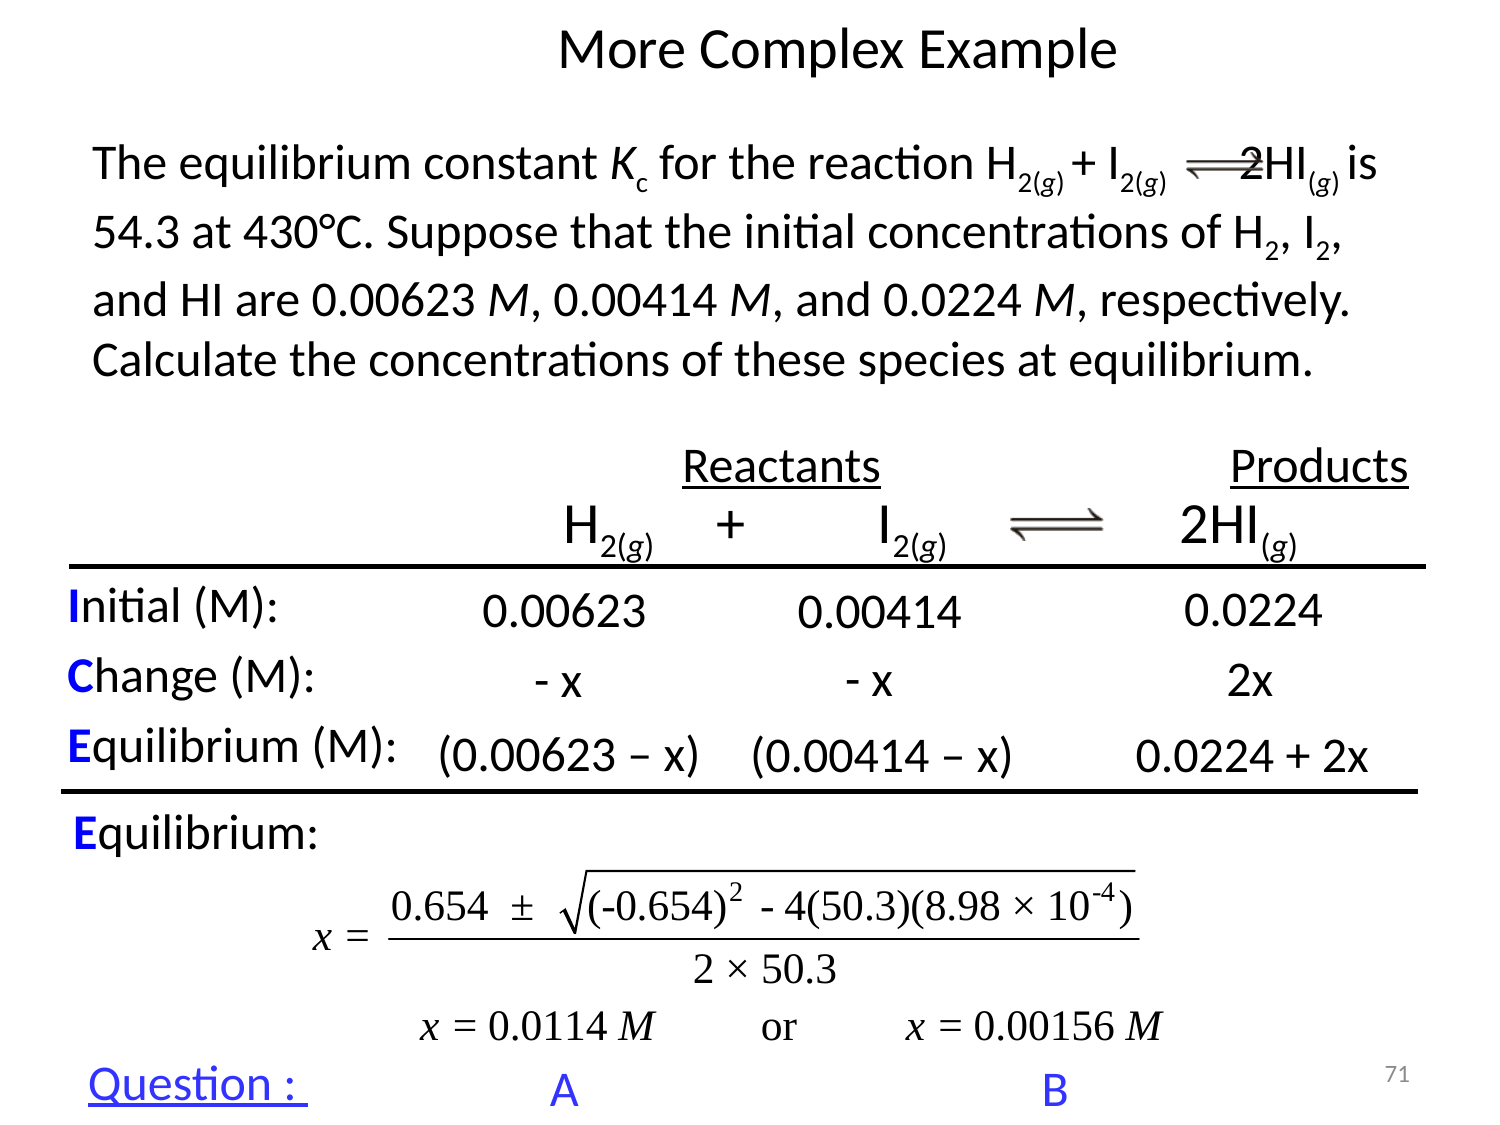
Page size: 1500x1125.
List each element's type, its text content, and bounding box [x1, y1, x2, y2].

text_box - x [771, 639, 967, 714]
picture [1185, 152, 1264, 180]
text_box 2x [1152, 639, 1348, 714]
text_box 0.00623 [466, 574, 662, 645]
picture [303, 860, 1177, 1051]
text_box The equilibrium constant Kc for the reaction H2(g) + I2(g) 2HI(g) is 54.3 at 430°C. Suppose that the initial concentrations of H2, I2, and HI are 0.00623 M, 0.00414 M, and 0.0224 M, respectively. Calculate the concentrations of these species at equilibrium. [77, 122, 1443, 410]
text_box More Complex Example [542, 2, 1265, 88]
text_box Question : [73, 1042, 521, 1118]
picture [1008, 508, 1104, 541]
text_box (0.00623 – x) [418, 714, 719, 789]
text_box Equilibrium: [58, 791, 346, 867]
text_box Reactants Products Initial (M): Change (M): Equilibrium (M): [52, 425, 1446, 824]
slide_number 71 [1099, 1042, 1425, 1103]
text_box 0.0224 + 2x [1085, 715, 1419, 790]
text_box (0.00414 – x) [733, 715, 1031, 789]
text_box - x [460, 640, 656, 714]
text_box 0.00414 [782, 574, 978, 646]
text_box H2(g) + I2(g) 2HI(g) [508, 477, 1321, 564]
text_box 0.0224 [1155, 574, 1352, 644]
text_box B [1012, 1059, 1099, 1124]
text_box A [521, 1059, 608, 1124]
